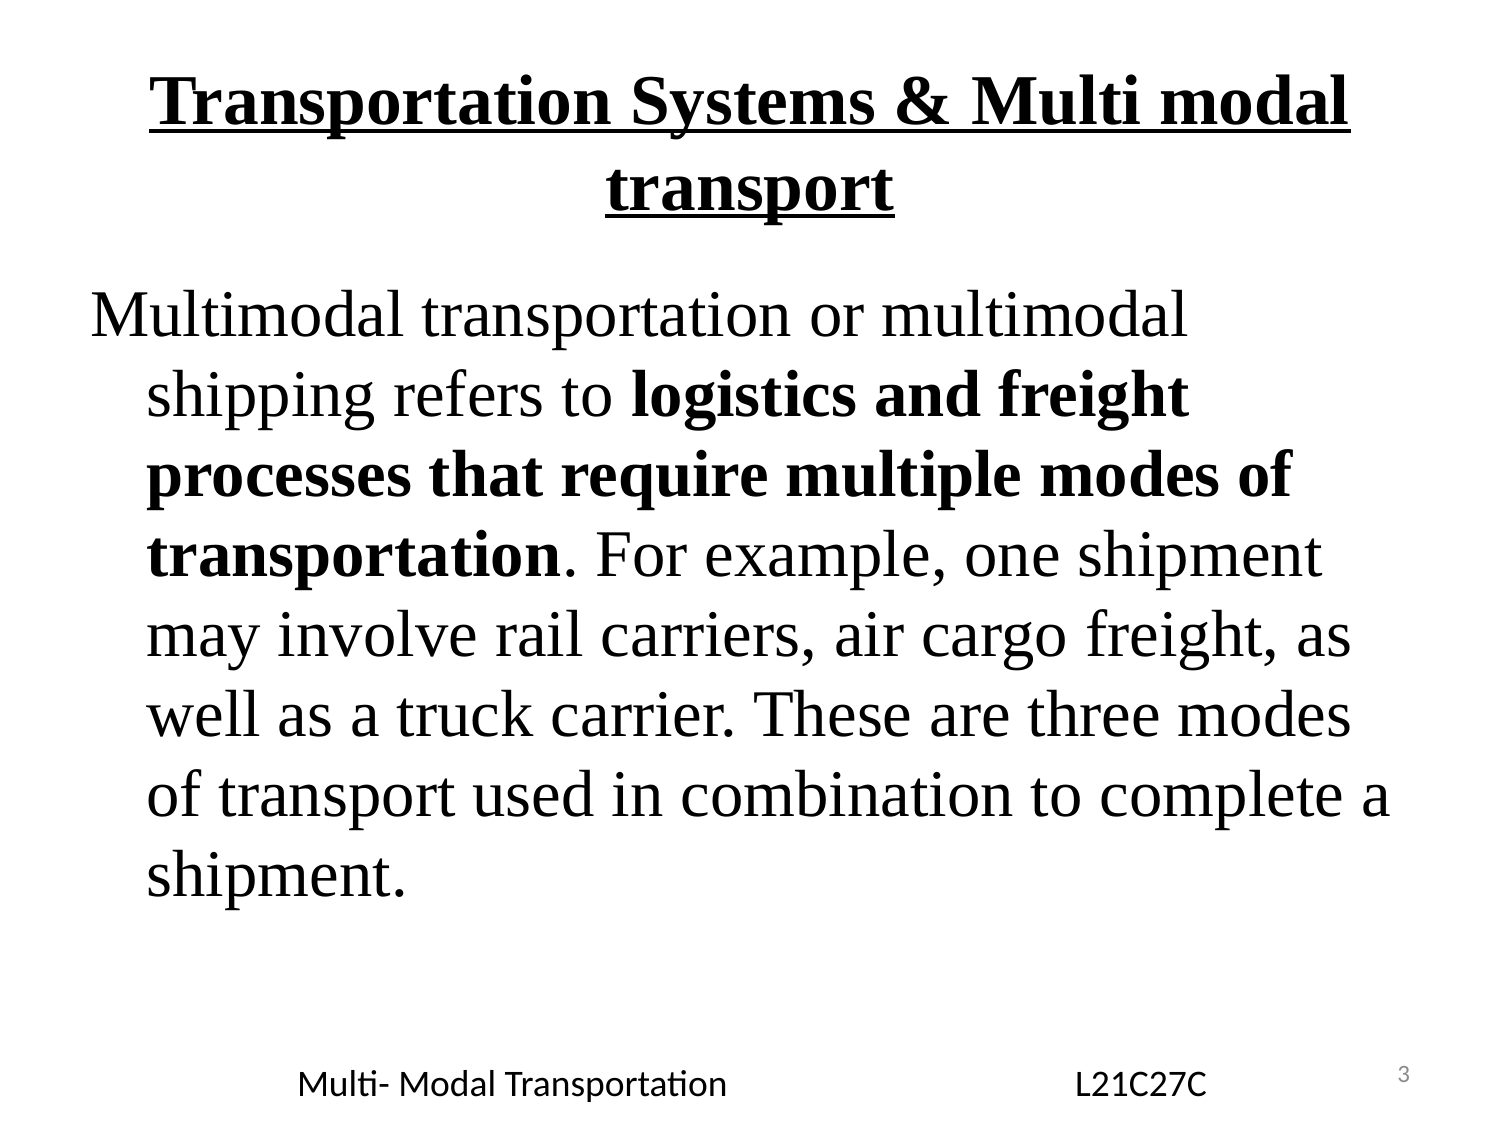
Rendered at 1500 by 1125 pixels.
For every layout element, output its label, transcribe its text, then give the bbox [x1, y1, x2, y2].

title Transportation Systems & Multi modal transport [75, 45, 1425, 233]
slide_number 3 [1074, 1042, 1425, 1103]
list Multimodal transportation or multimodal shipping refers to logistics and freight processes that require multiple modes of transportation. For example, one shipment may involve rail carriers, air cargo freight, as well as a truck carrier. These are three modes of transport used in combination to complete a shipment. [75, 262, 1425, 1005]
text_box Multi- Modal Transportation L21C27C [282, 1051, 1224, 1112]
